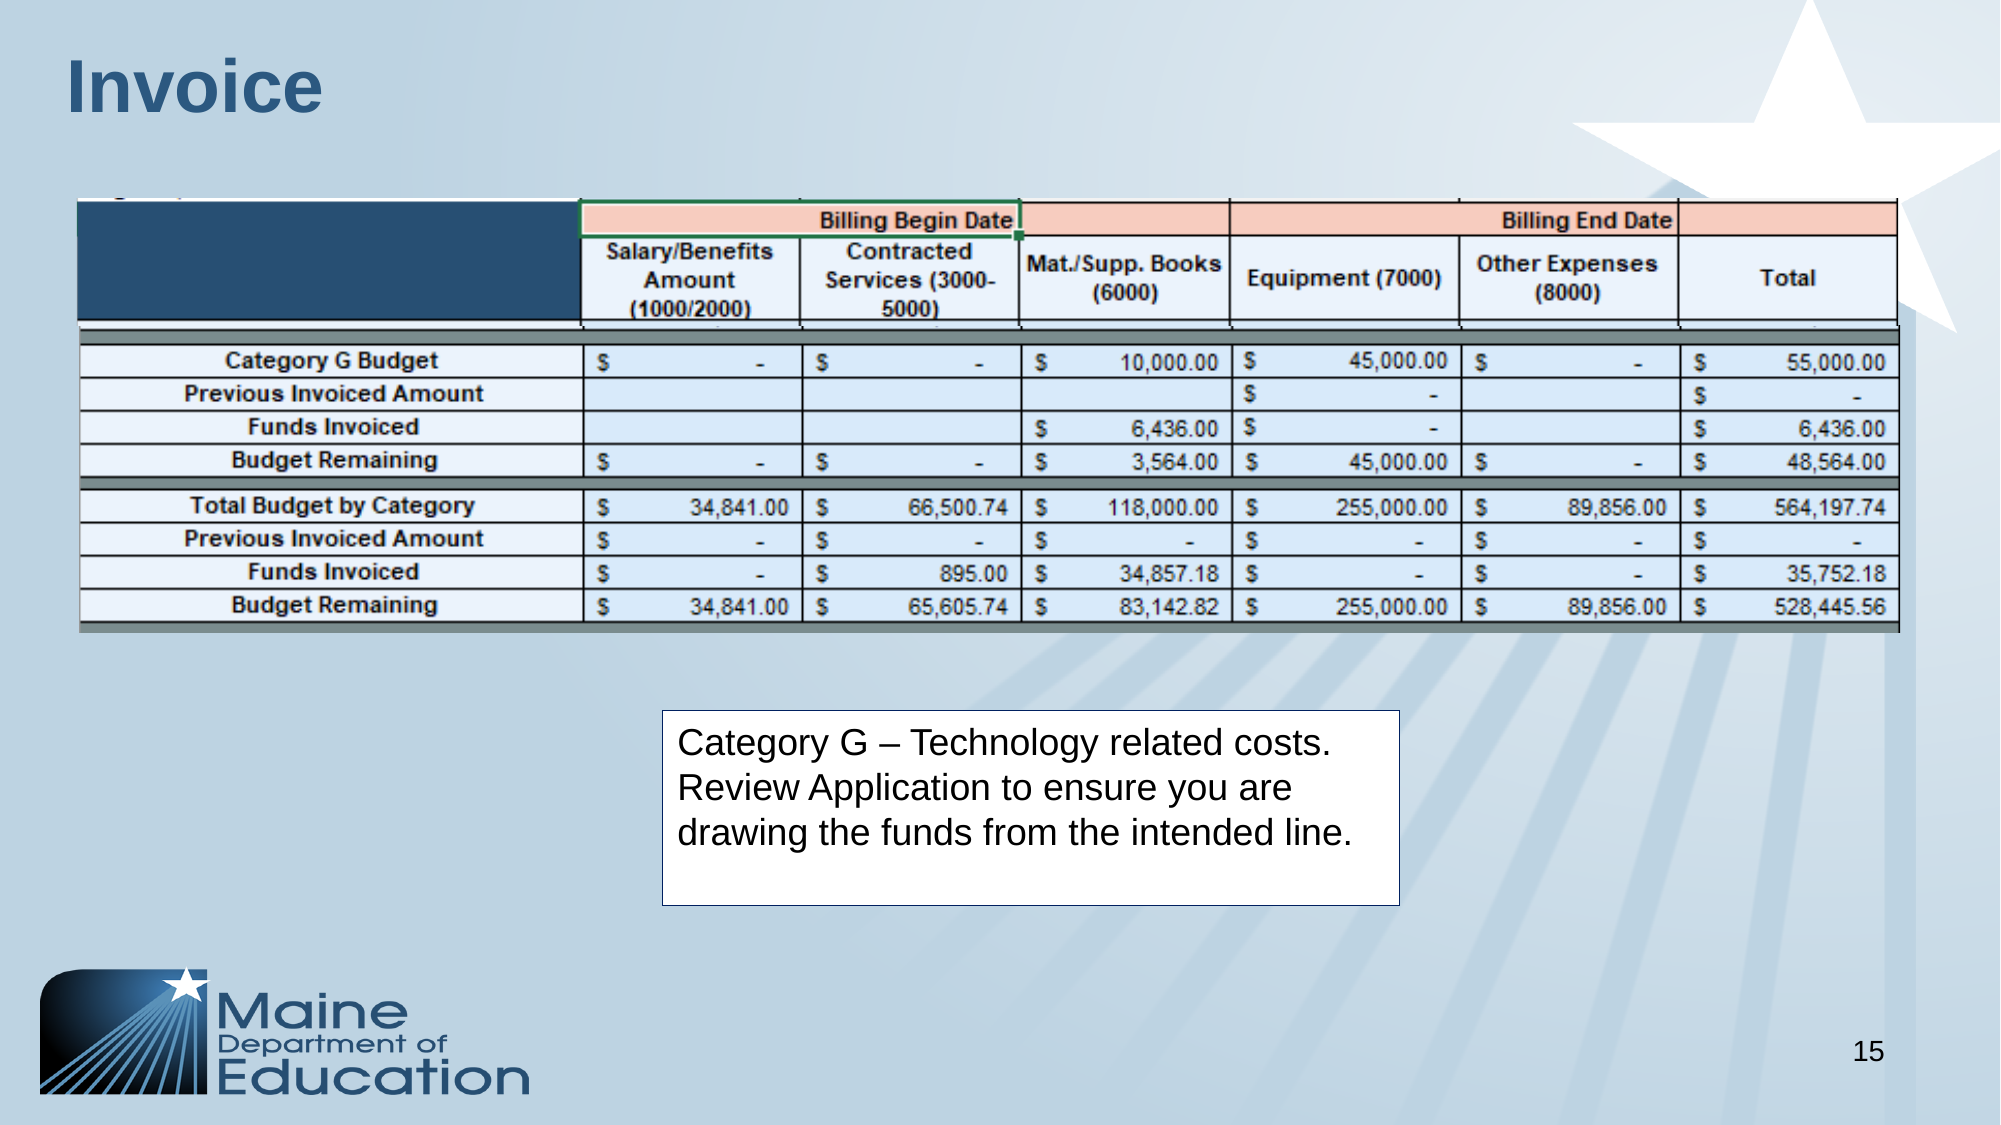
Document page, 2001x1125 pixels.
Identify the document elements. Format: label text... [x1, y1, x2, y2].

text_box Invoice [51, 30, 1852, 218]
picture [0, 0, 2001, 1125]
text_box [76, 198, 1901, 634]
slide_number 15 [1433, 1024, 1900, 1103]
text_box Category G – Technology related costs. Review Application to ensure you are drawing the funds from the intended line. [662, 710, 1400, 906]
